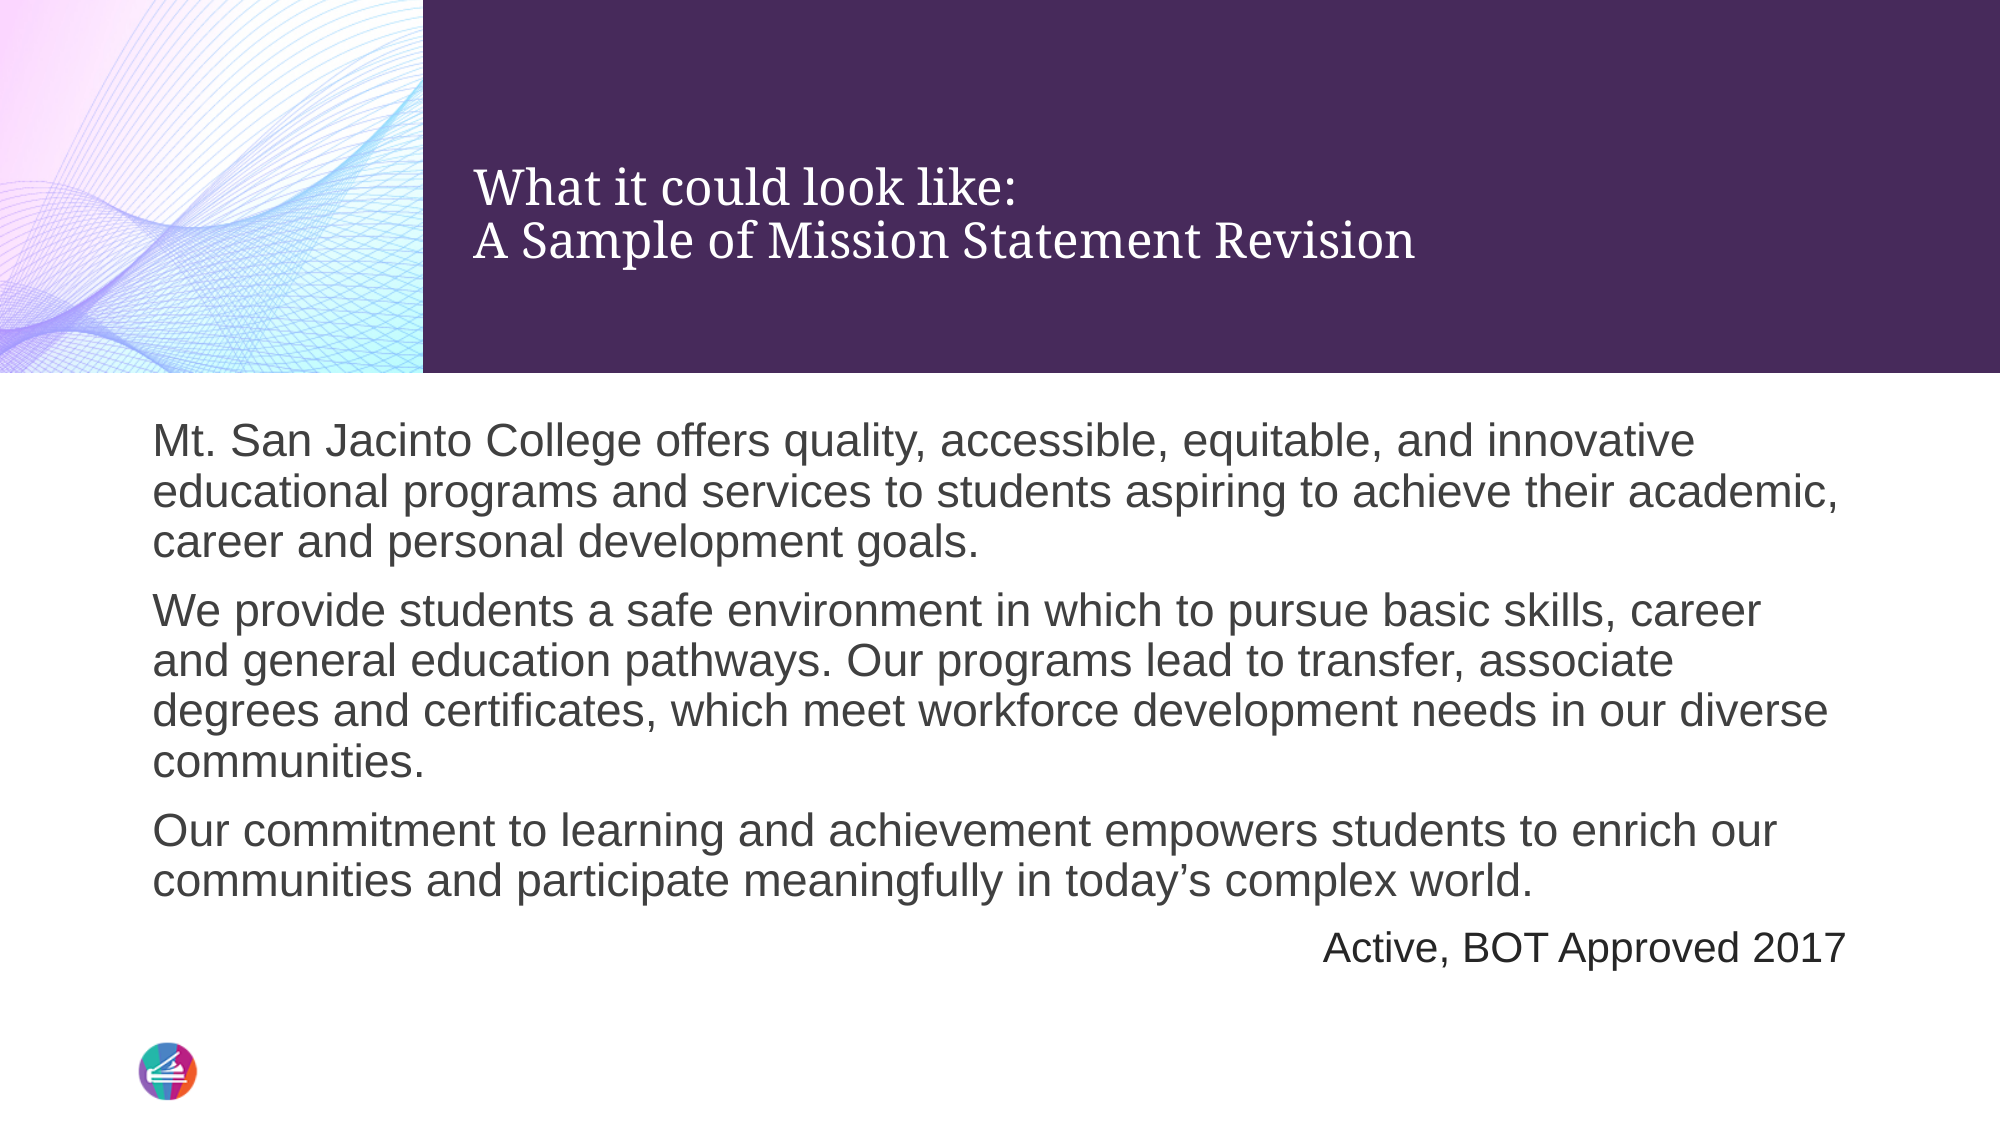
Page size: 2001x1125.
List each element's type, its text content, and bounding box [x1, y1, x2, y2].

picture [136, 1040, 199, 1103]
list Mt. San Jacinto College offers quality, accessible, equitable, and innovative educational programs and services to students aspiring to achieve their academic, career and personal development goals. We provide students a safe environment in which to pursue basic skills, career and general education pathways. Our programs lead to transfer, associate degrees and certificates, which meet workforce development needs in our diverse communities. Our commitment to learning and achievement empowers students to enrich our communities and participate meaningfully in today’s complex world. Active, BOT Approved 2017 [137, 409, 1863, 1027]
title What it could look like: A Sample of Mission Statement Revision [458, 155, 1863, 337]
picture [0, 0, 423, 373]
